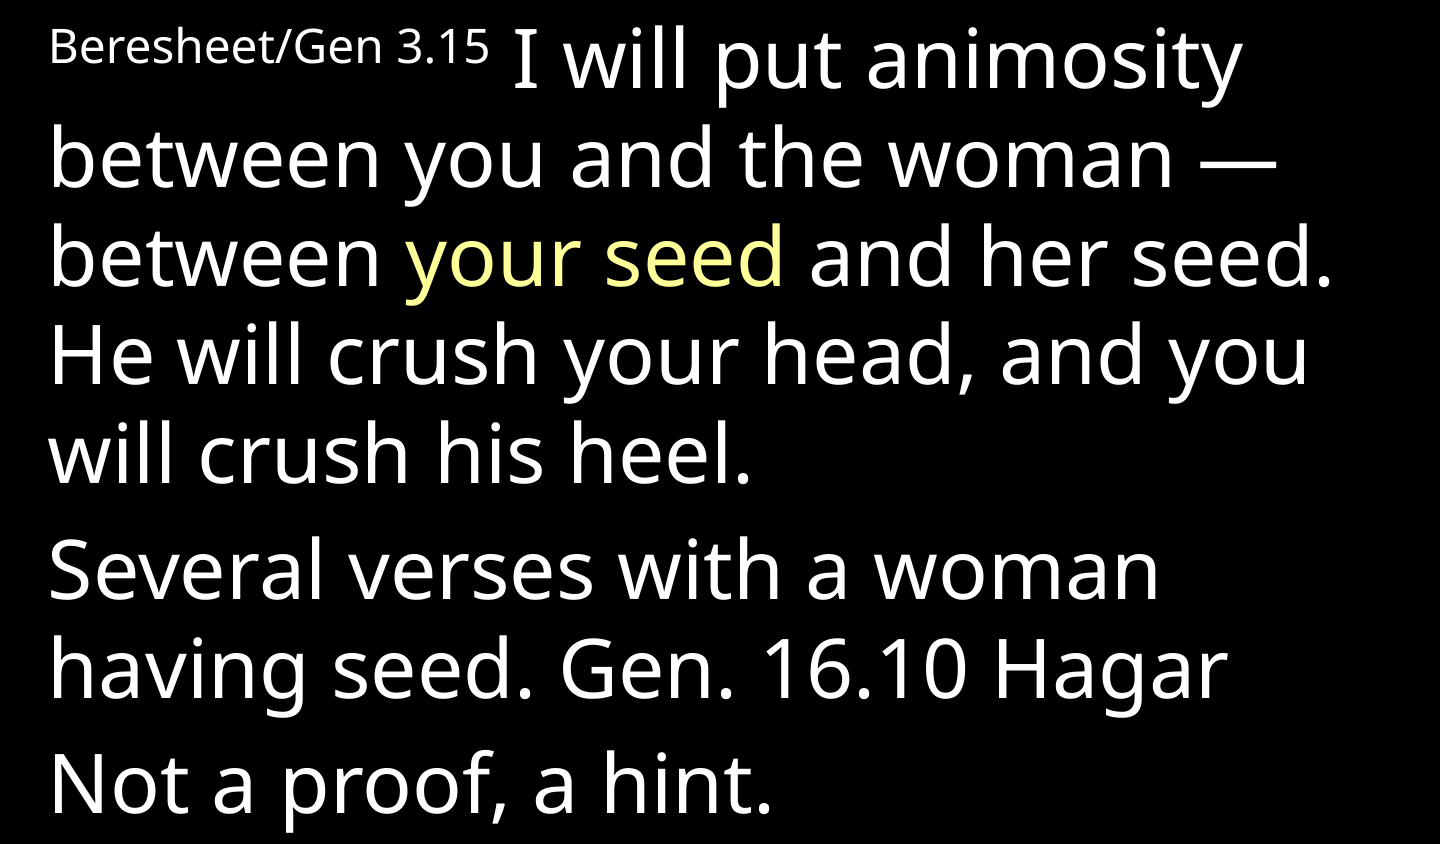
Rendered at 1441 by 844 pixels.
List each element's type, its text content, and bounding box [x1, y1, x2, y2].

subtitle Beresheet/Gen 3.15 I will put animosity between you and the woman — between your seed and her seed. He will crush your head, and you will crush his heel. Several verses with a woman having seed. Gen. 16.10 Hagar Not a proof, a hint. [36, 0, 1393, 844]
